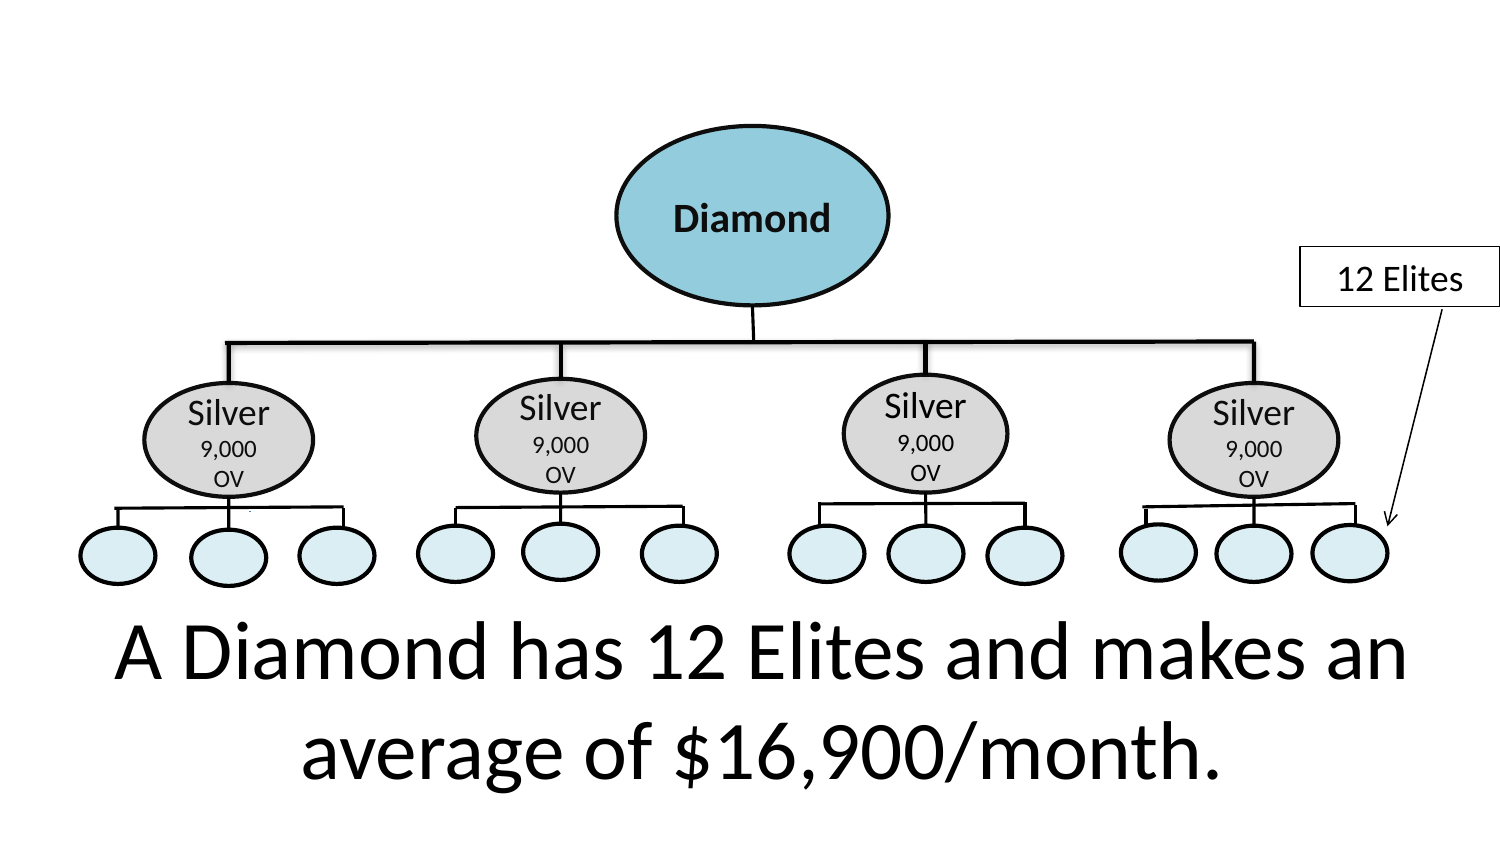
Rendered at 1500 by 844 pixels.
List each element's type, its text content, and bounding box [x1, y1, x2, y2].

text_box Silver 9,000 OV [841, 372, 1010, 495]
text_box Diamond [614, 123, 891, 308]
text_box [985, 525, 1065, 587]
text_box [297, 525, 377, 587]
text_box Silver 9,000 OV [474, 376, 648, 495]
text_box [1142, 503, 1250, 508]
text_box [1387, 309, 1443, 527]
text_box [886, 523, 966, 585]
text_box [78, 525, 158, 587]
text_box Silver 9,000 OV [1167, 381, 1341, 499]
text_box 12 Elites [1299, 246, 1500, 307]
text_box [189, 527, 269, 589]
text_box [521, 521, 601, 583]
text_box A Diamond has 12 Elites and makes an average of $16,900/month. [80, 588, 1445, 804]
text_box [1310, 522, 1390, 584]
text_box [1118, 522, 1199, 583]
text_box [415, 523, 496, 585]
text_box Silver 9,000 OV [142, 381, 316, 499]
text_box [639, 523, 719, 585]
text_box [1258, 503, 1356, 508]
text_box [1214, 523, 1294, 585]
text_box [787, 523, 867, 585]
